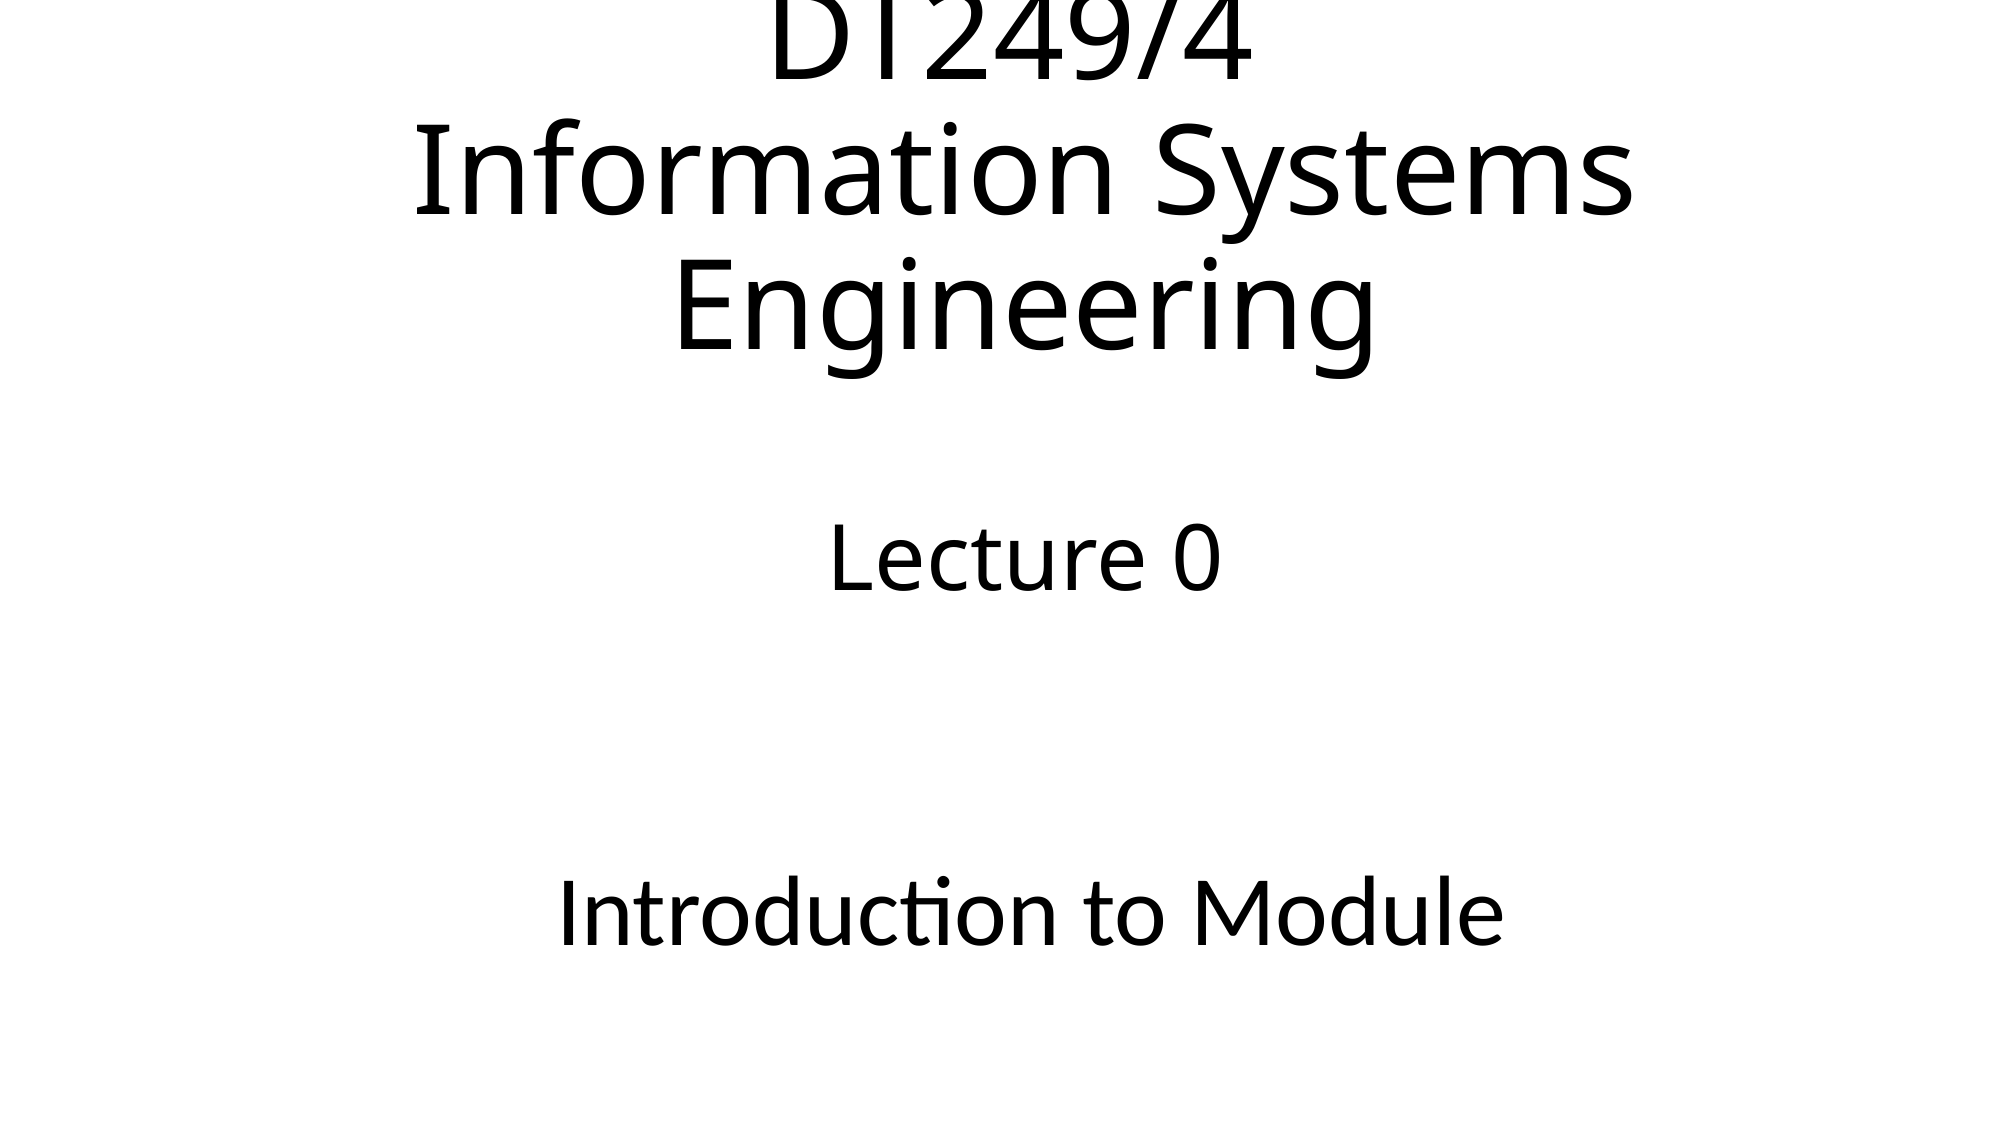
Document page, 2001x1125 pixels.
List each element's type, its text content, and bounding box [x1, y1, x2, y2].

subtitle Introduction to Module [491, 741, 1572, 1004]
title DT249/4 Information Systems Engineering Lecture 0 [109, 216, 1942, 618]
